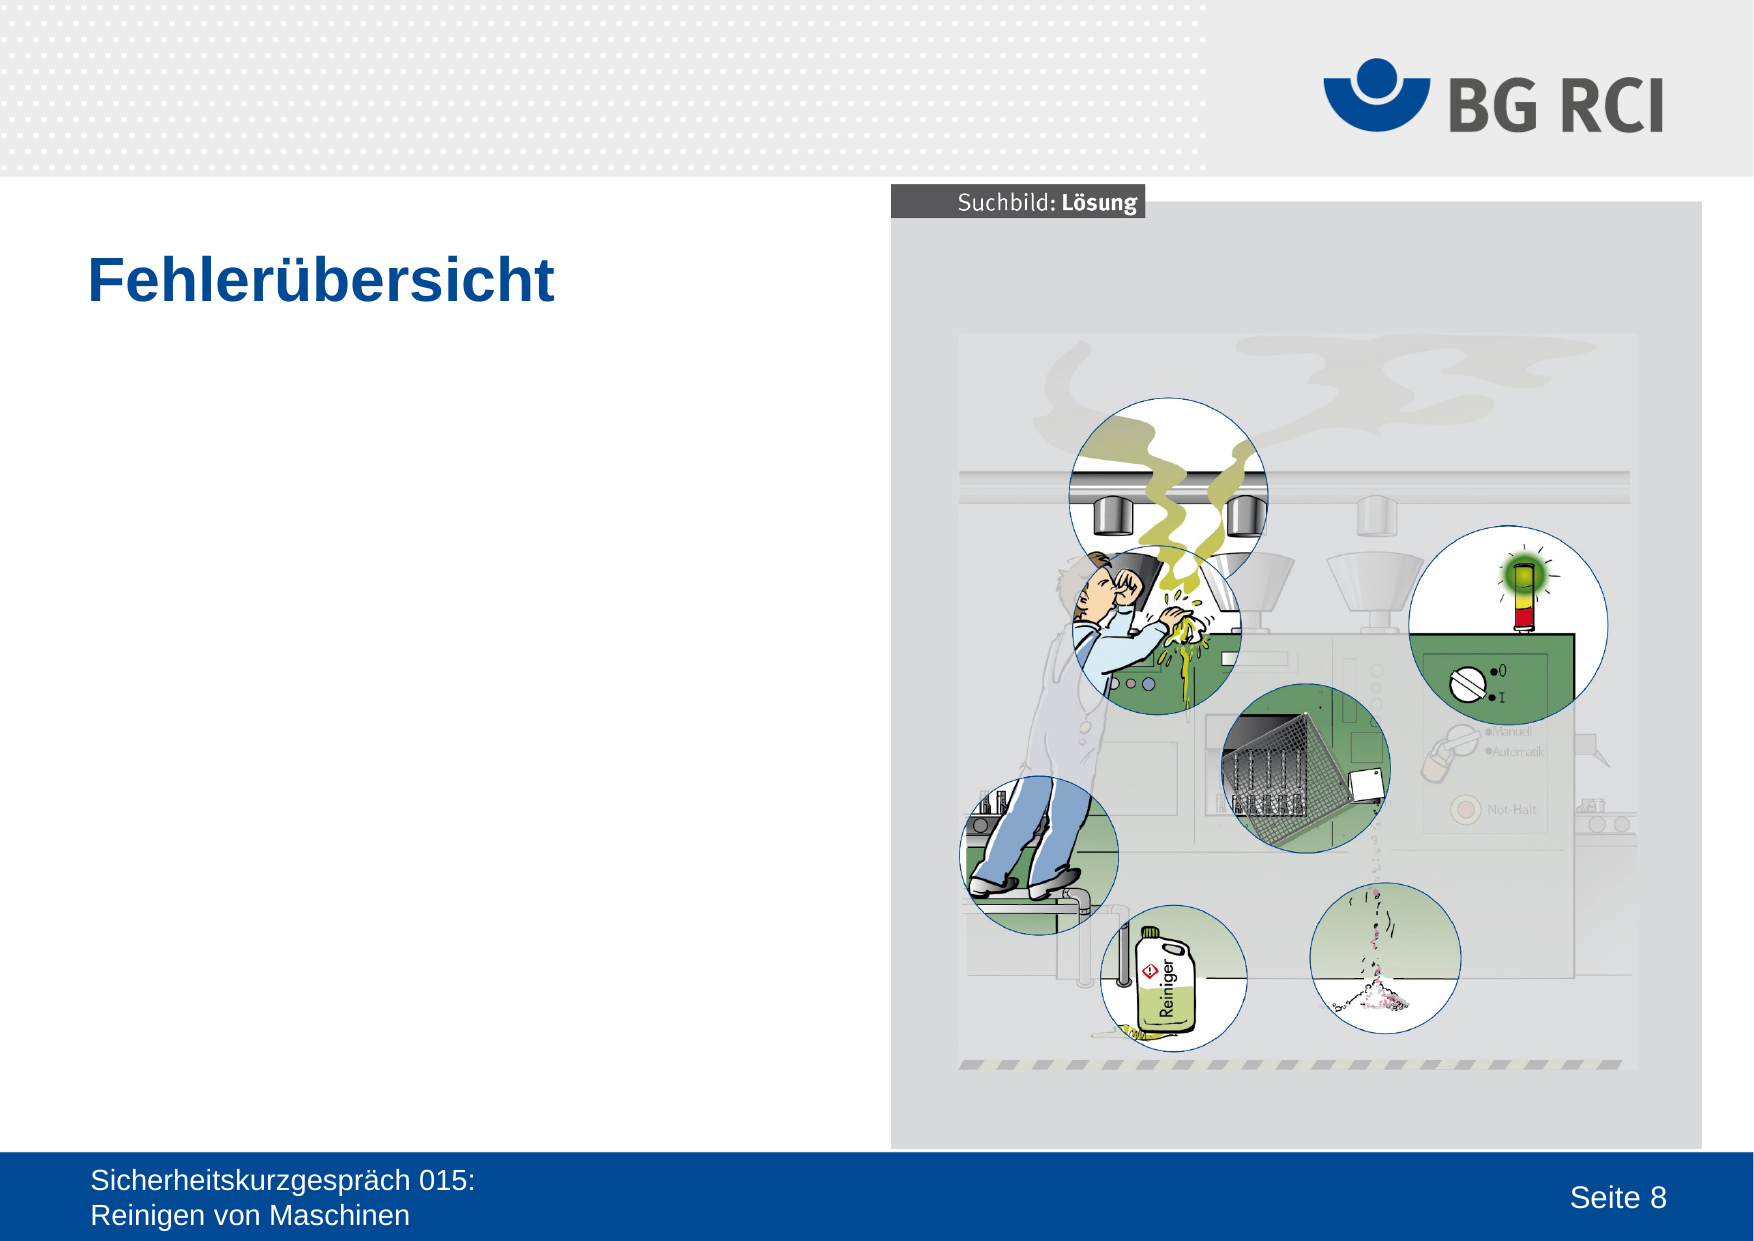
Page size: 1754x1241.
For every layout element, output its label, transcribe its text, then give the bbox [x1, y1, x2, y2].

slide_number Seite 8 [1407, 1158, 1668, 1241]
picture [0, 0, 1754, 1241]
text_box Fehlerübersicht [87, 238, 885, 337]
